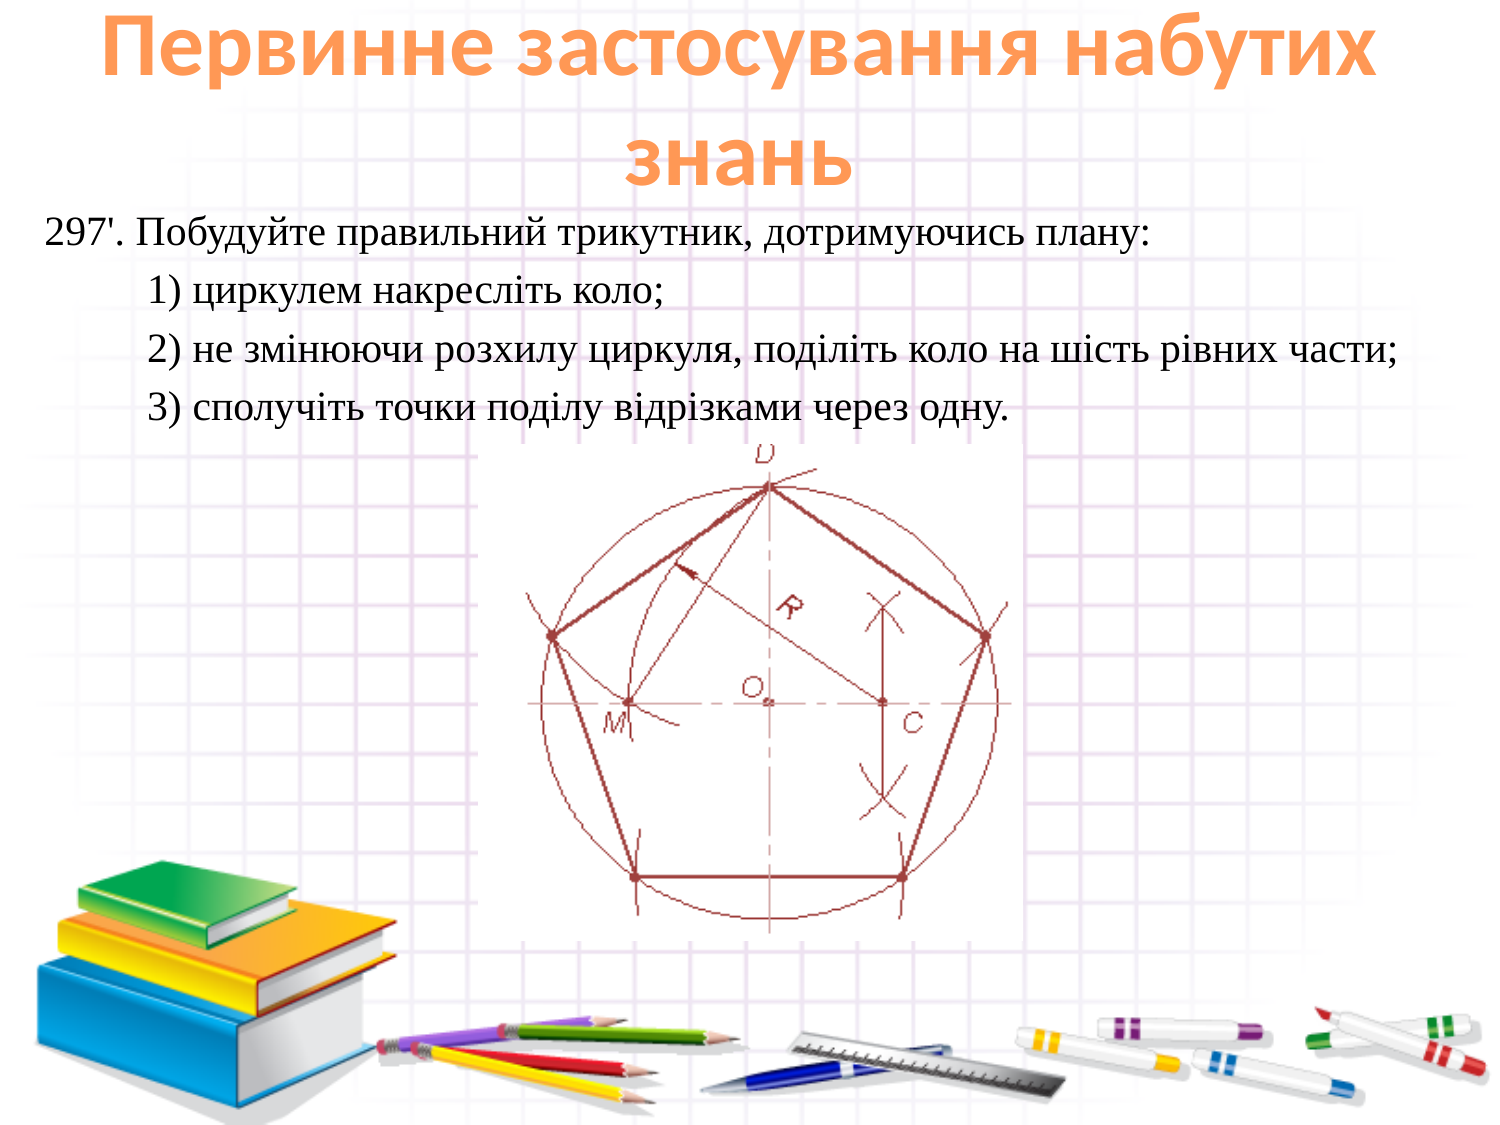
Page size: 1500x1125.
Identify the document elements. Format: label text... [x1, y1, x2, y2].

picture [0, 0, 1500, 1125]
list 297'. Побудуйте правильний трикутник, дотримуючись плану: 1) циркулем накресліть коло; 2) не змінюючи розхилу циркуля, поділіть коло на шість рівних части; 3) сполучіть точки поділу відрізками через одну. [29, 196, 1471, 468]
title Первинне застосування набутих знань [64, 0, 1415, 188]
